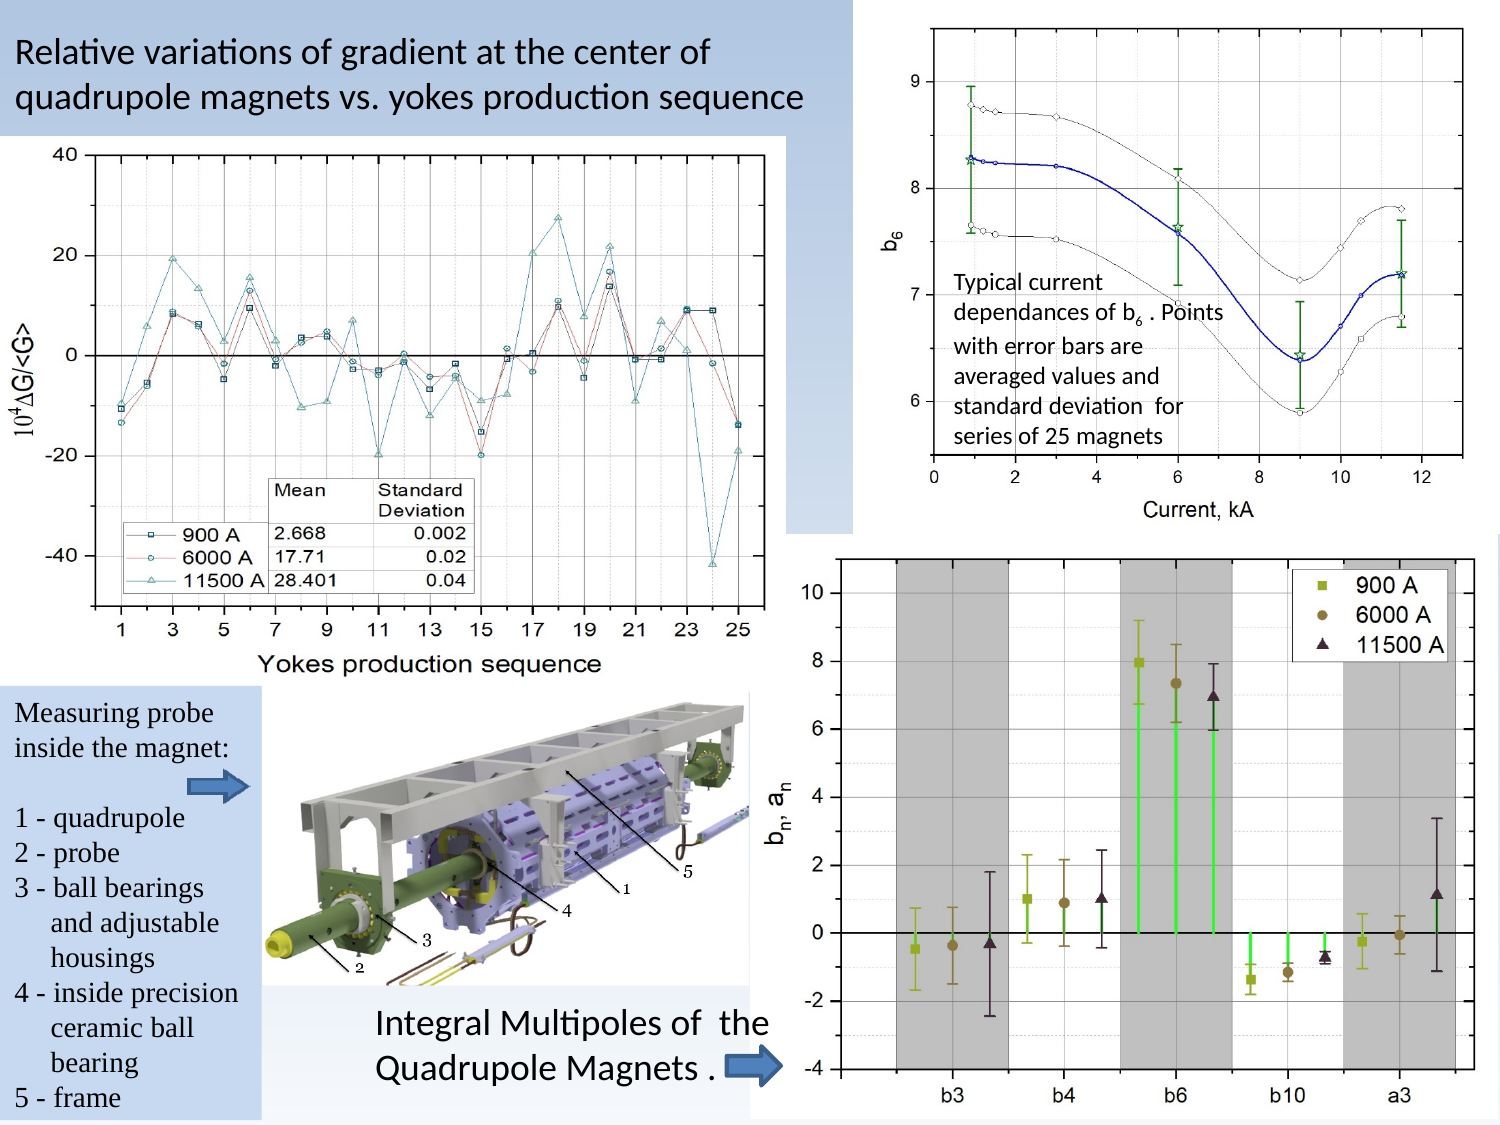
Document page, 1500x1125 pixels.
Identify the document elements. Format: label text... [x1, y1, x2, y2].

picture [0, 0, 1500, 1120]
text_box Measuring probe inside the magnet: 1 - quadrupole 2 - probe 3 - ball bearings and adjustable housings 4 - inside precision ceramic ball bearing 5 - frame [0, 699, 262, 1121]
text_box Integral Multipoles of the Quadrupole Magnets . [360, 994, 744, 1095]
picture [186, 768, 251, 805]
text_box Relative variations of gradient at the center of quadrupole magnets vs. yokes production sequence [0, 19, 827, 124]
text_box [724, 1053, 744, 1078]
